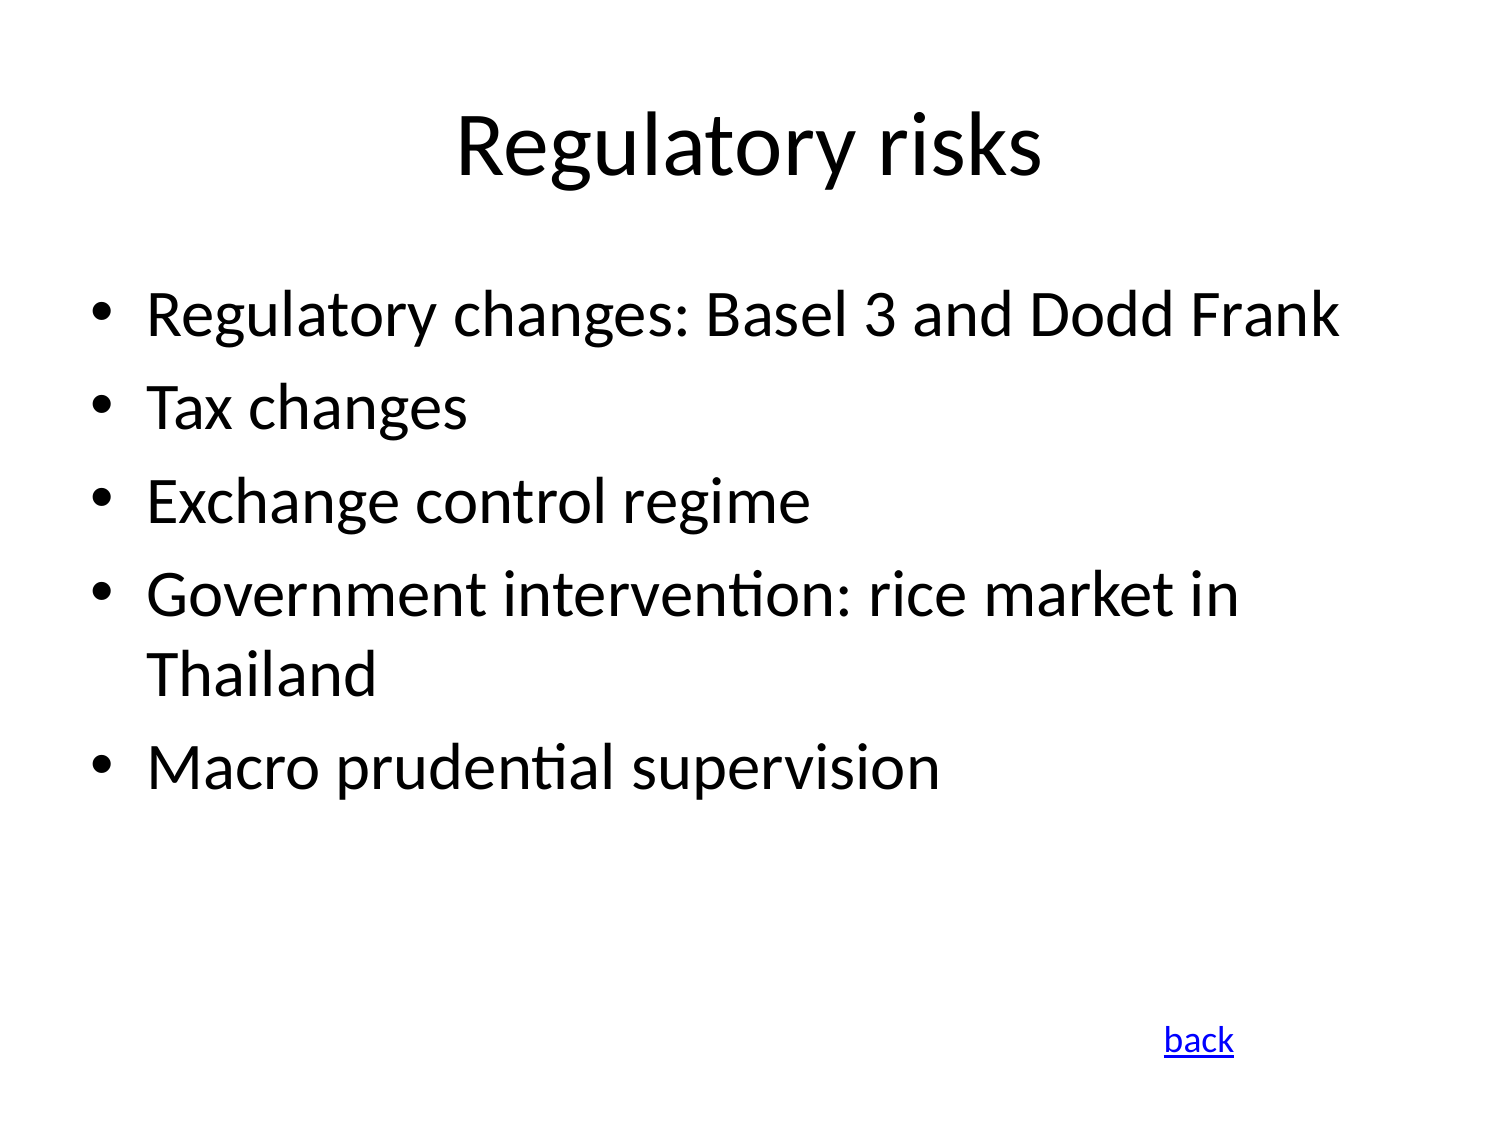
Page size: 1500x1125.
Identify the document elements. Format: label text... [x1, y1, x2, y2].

list Regulatory changes: Basel 3 and Dodd Frank Tax changes Exchange control regime Government intervention: rice market in Thailand Macro prudential supervision [75, 262, 1425, 1005]
title Regulatory risks [75, 45, 1425, 233]
text_box back [1149, 1007, 1250, 1113]
